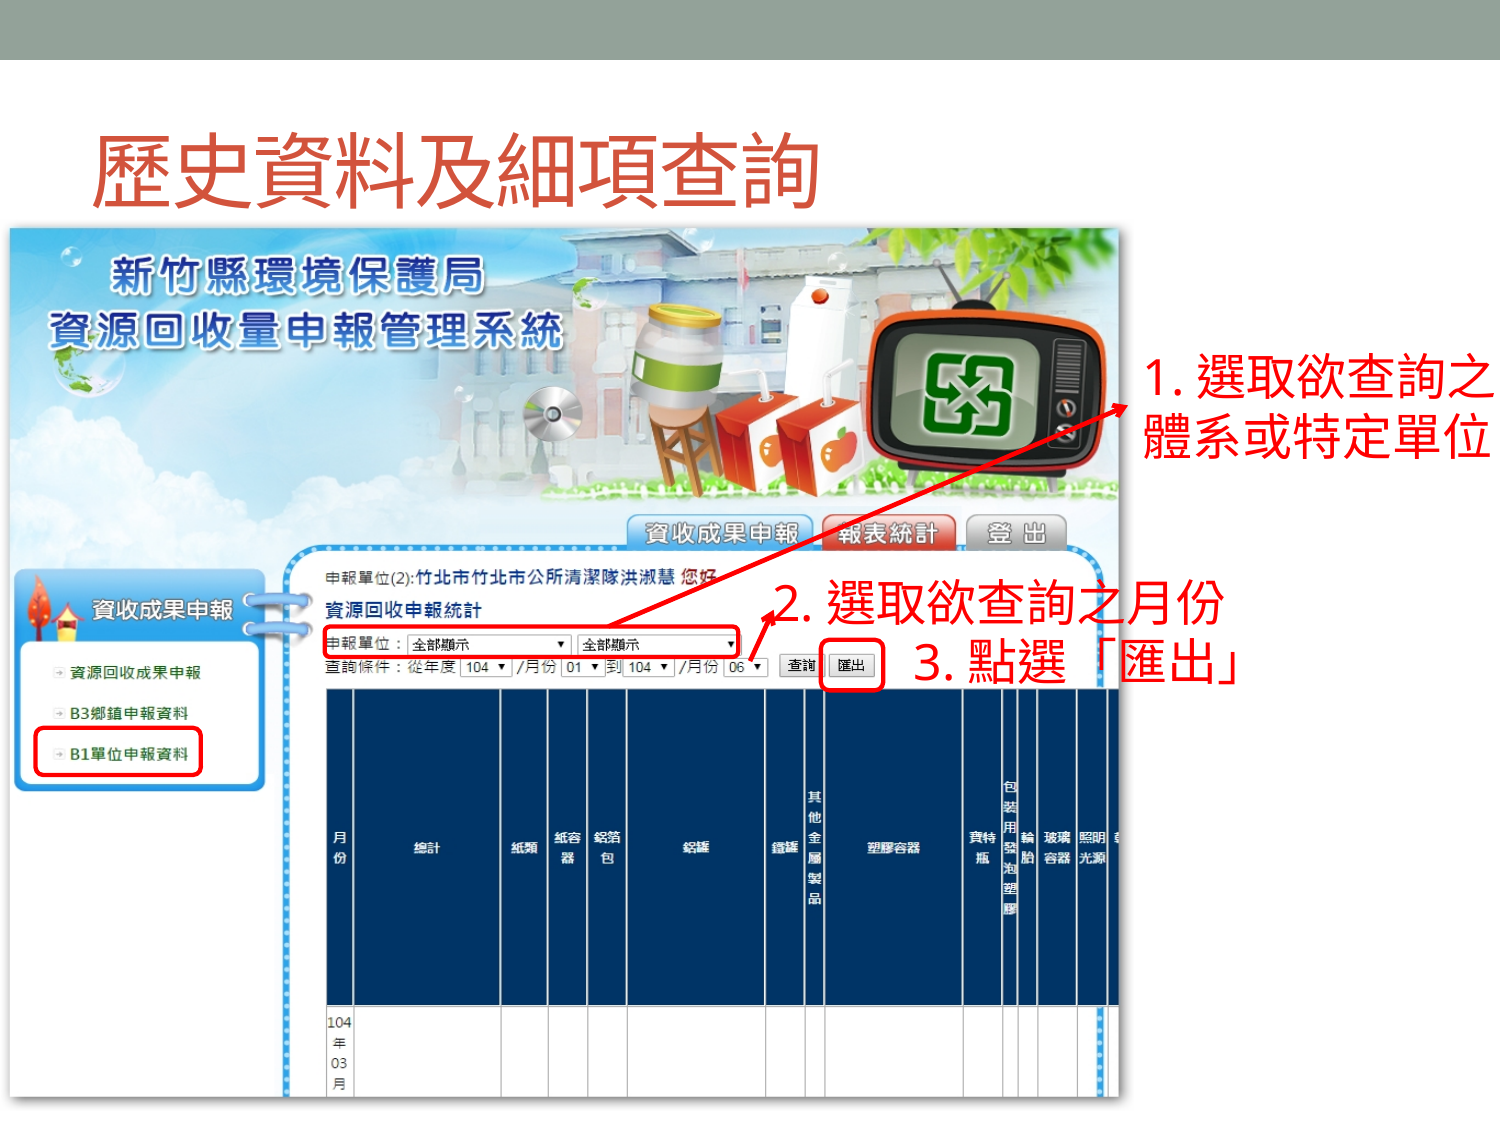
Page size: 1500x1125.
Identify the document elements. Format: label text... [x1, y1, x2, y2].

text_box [608, 405, 1129, 627]
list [0, 218, 1135, 1111]
text_box 2.選取欲查詢之月份 [1142, 564, 1241, 623]
title 歷史資料及細項查詢 [75, 87, 1425, 250]
text_box 1.選取欲查詢之 體系或特定單位 [1142, 338, 1500, 473]
text_box 3.點選「匯出」 [1142, 623, 1283, 698]
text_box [749, 609, 774, 662]
